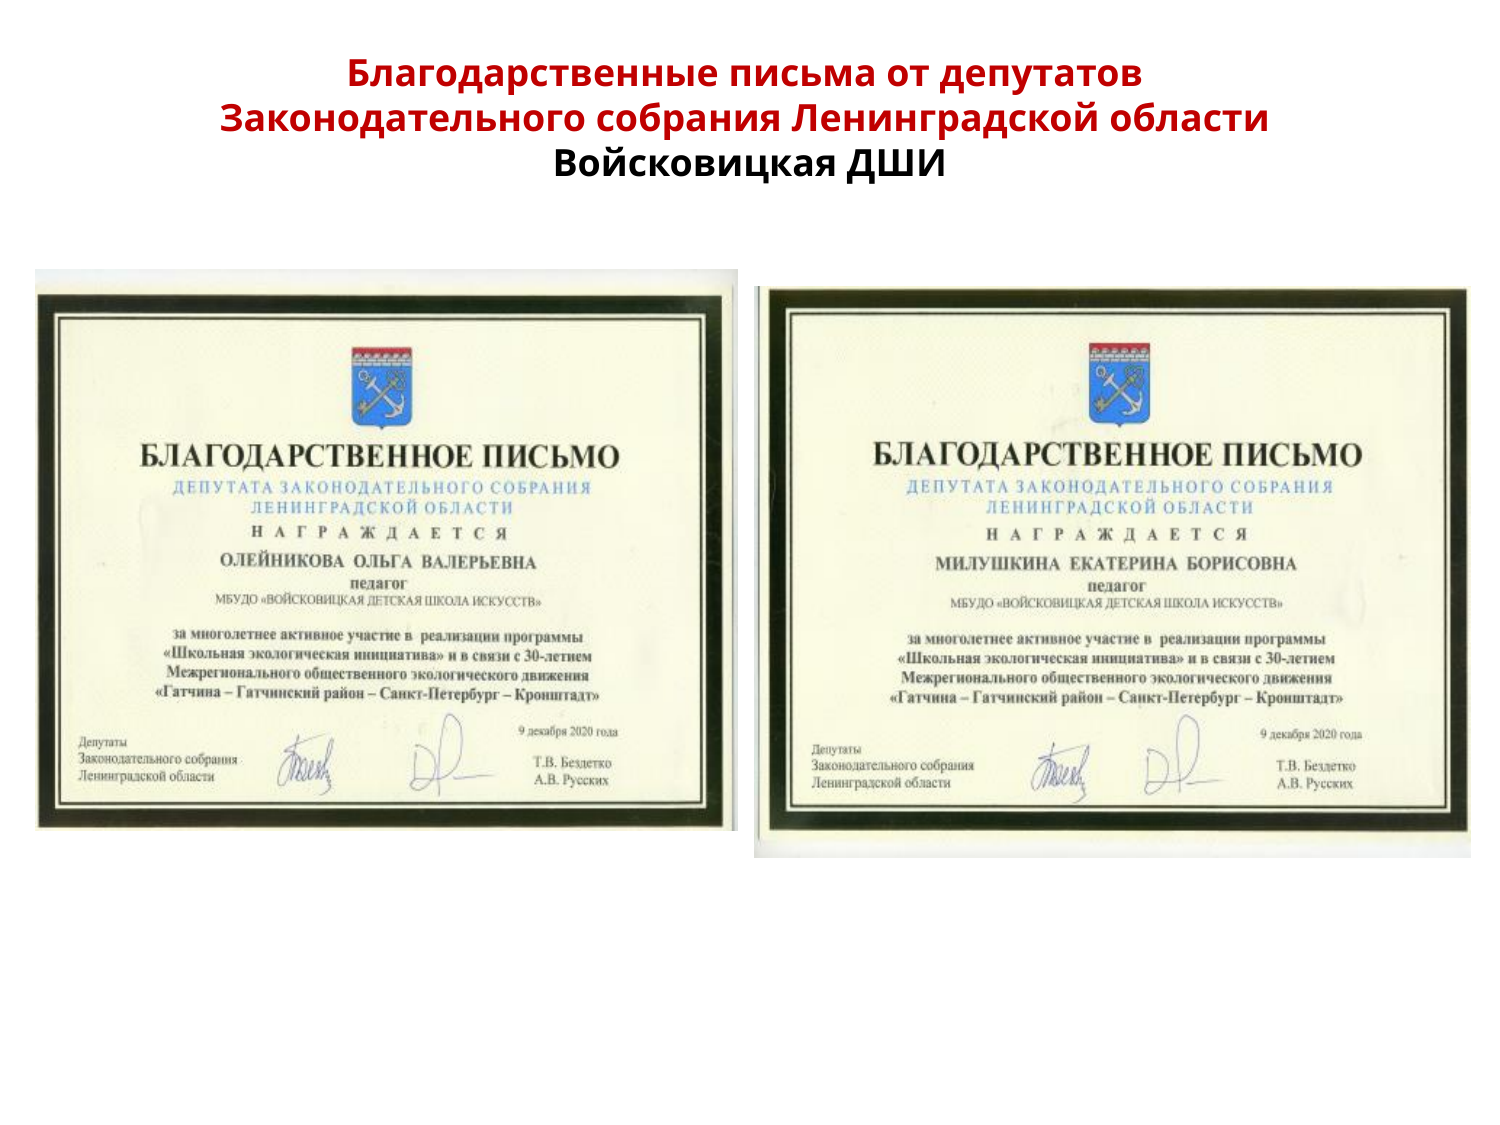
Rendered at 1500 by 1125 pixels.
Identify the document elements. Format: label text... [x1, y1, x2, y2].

picture [754, 285, 1471, 859]
picture [34, 269, 738, 831]
title Благодарственные письма от депутатов Законодательного собрания Ленинградской области Войсковицкая ДШИ [0, 34, 1500, 275]
